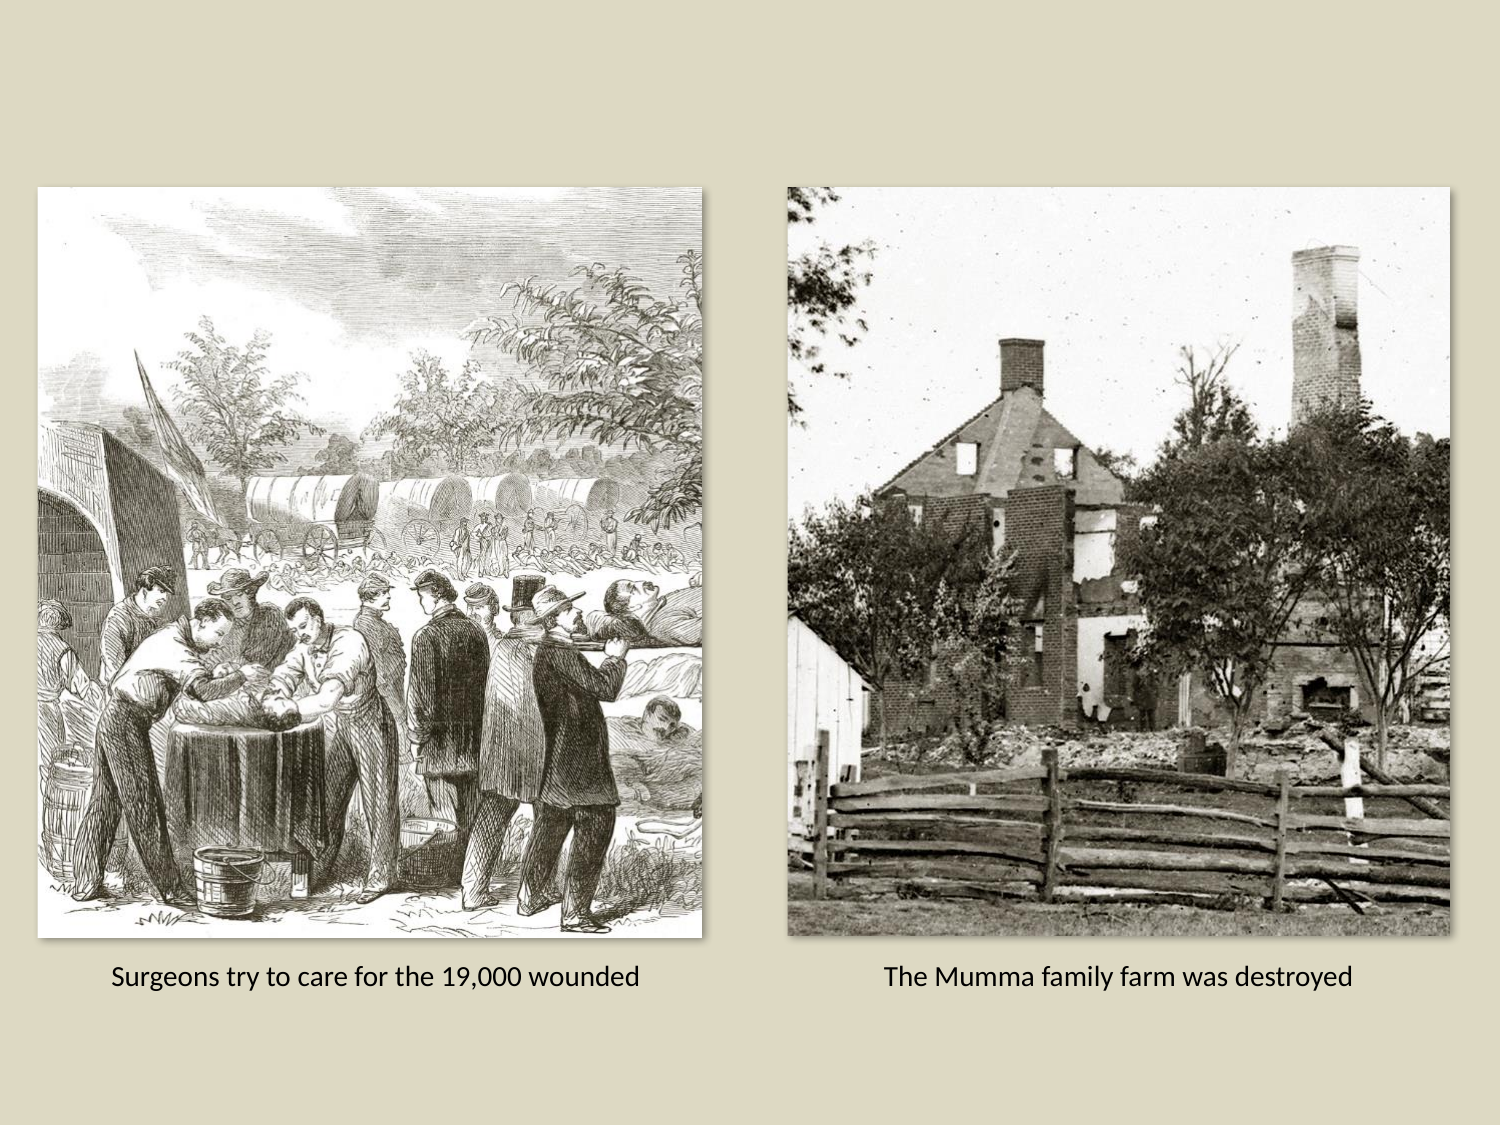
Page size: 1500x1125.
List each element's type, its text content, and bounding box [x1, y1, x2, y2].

picture [787, 187, 1451, 936]
text_box Surgeons try to care for the 19,000 wounded [50, 949, 702, 1045]
picture [37, 187, 703, 938]
text_box The Mumma family farm was destroyed [787, 949, 1450, 1045]
